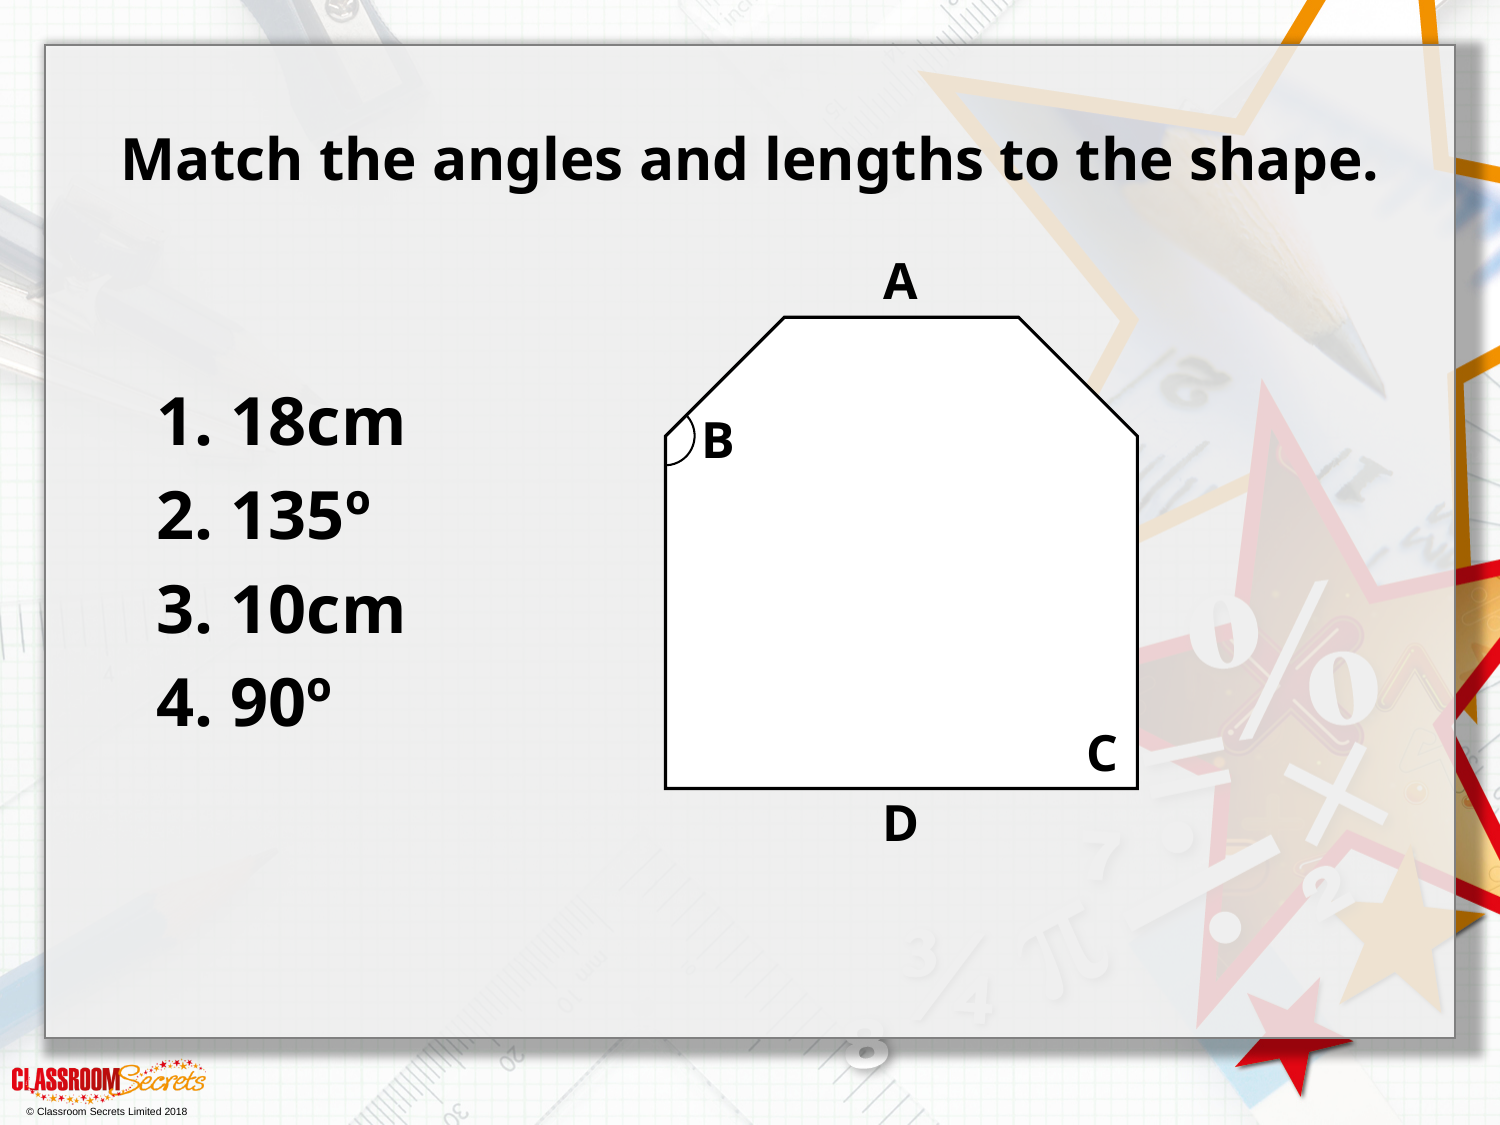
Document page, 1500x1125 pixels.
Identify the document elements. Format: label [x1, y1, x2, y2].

text_box [11, 1058, 207, 1125]
picture [0, 0, 1500, 1125]
